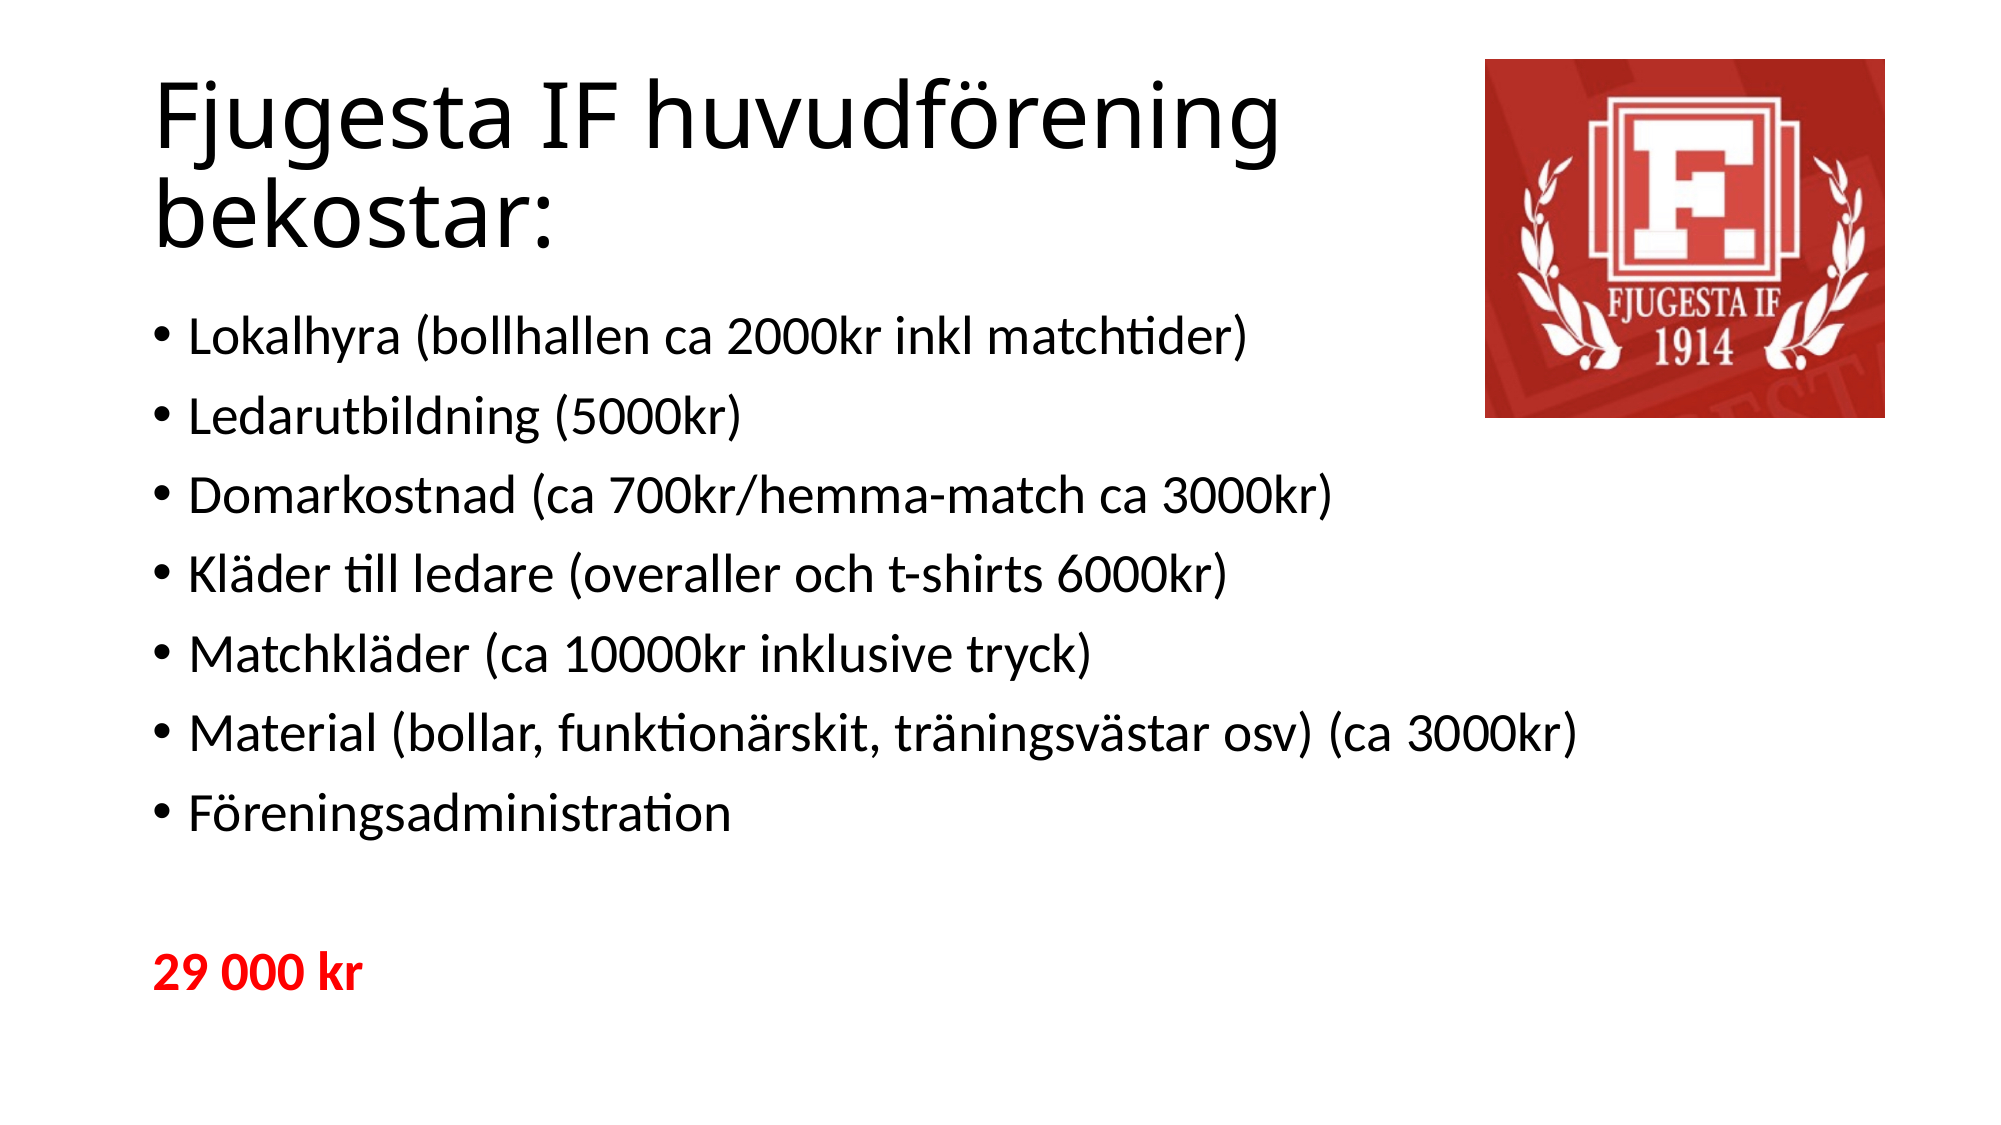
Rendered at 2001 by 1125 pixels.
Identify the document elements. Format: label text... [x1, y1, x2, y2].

list Lokalhyra (bollhallen ca 2000kr inkl matchtider) Ledarutbildning (5000kr) Domarkostnad (ca 700kr/hemma-match ca 3000kr) Kläder till ledare (overaller och t-shirts 6000kr) Matchkläder (ca 10000kr inklusive tryck) Material (bollar, funktionärskit, träningsvästar osv) (ca 3000kr) Föreningsadministration 29 000 kr [137, 299, 1863, 1014]
title Fjugesta IF huvudförening bekostar: [137, 59, 1485, 278]
picture [1485, 59, 1885, 418]
